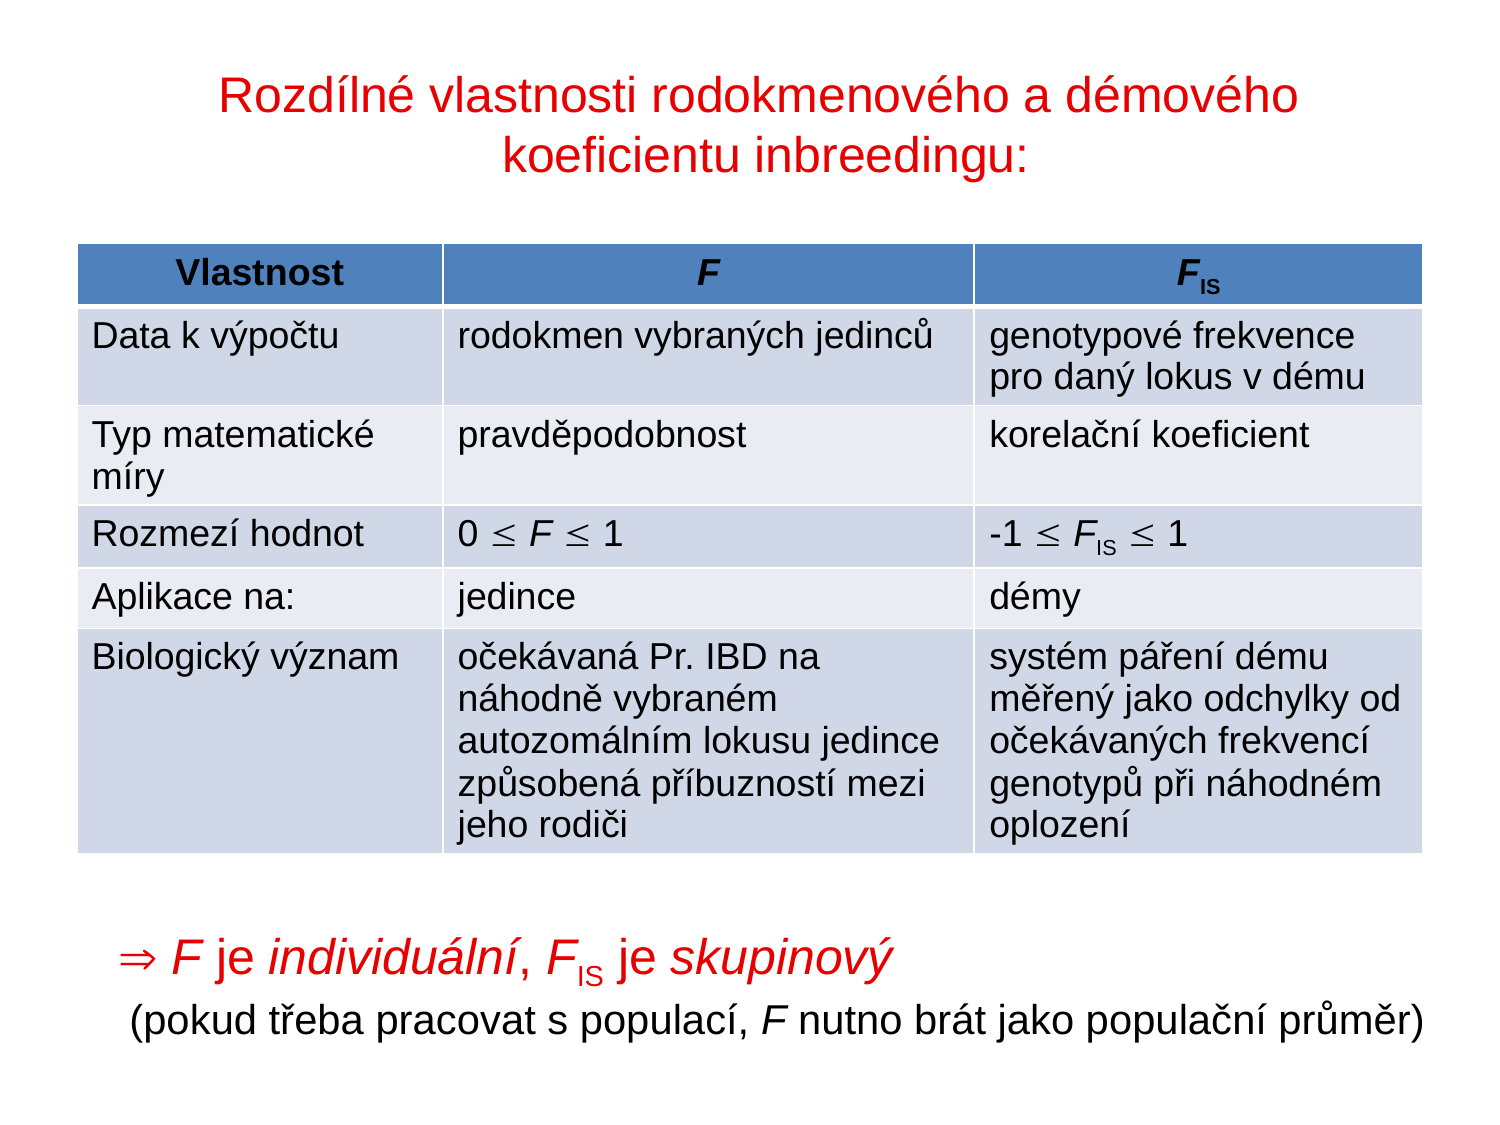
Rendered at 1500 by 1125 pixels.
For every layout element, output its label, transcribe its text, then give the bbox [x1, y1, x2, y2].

table_cell korelační koeficient [975, 406, 1422, 504]
table_cell očekávaná Pr. IBD na náhodně vybraném autozomálním lokusu jedince způsobená příbuzností mezi jeho rodiči [444, 629, 973, 853]
table_cell Typ matematické míry [78, 406, 442, 504]
text_box  F je individuální, FIS je skupinový (pokud třeba pracovat s populací, F nutno brát jako populační průměr) [103, 916, 1441, 1050]
table_cell genotypové frekvence pro daný lokus v dému [975, 309, 1422, 405]
table_cell systém páření dému měřený jako odchylky od očekávaných frekvencí genotypů při náhodném oplození [975, 629, 1422, 853]
table_cell -1  FIS  1 [975, 506, 1422, 567]
table_cell Data k výpočtu [78, 309, 442, 405]
table_cell jedince [444, 569, 973, 628]
table_header Vlastnost [78, 244, 442, 304]
table_cell Biologický význam [78, 629, 442, 853]
table_cell 0  F  1 [444, 506, 973, 567]
table_header FIS [975, 244, 1422, 304]
table_cell Rozmezí hodnot [78, 506, 442, 567]
table_header F [444, 244, 973, 304]
table_cell rodokmen vybraných jedinců [444, 309, 973, 405]
table_cell pravděpodobnost [444, 406, 973, 504]
table_cell démy [975, 569, 1422, 628]
text_box Rozdílné vlastnosti rodokmenového a démového koeficientu inbreedingu: [203, 54, 1329, 190]
table_cell Aplikace na: [78, 569, 442, 628]
